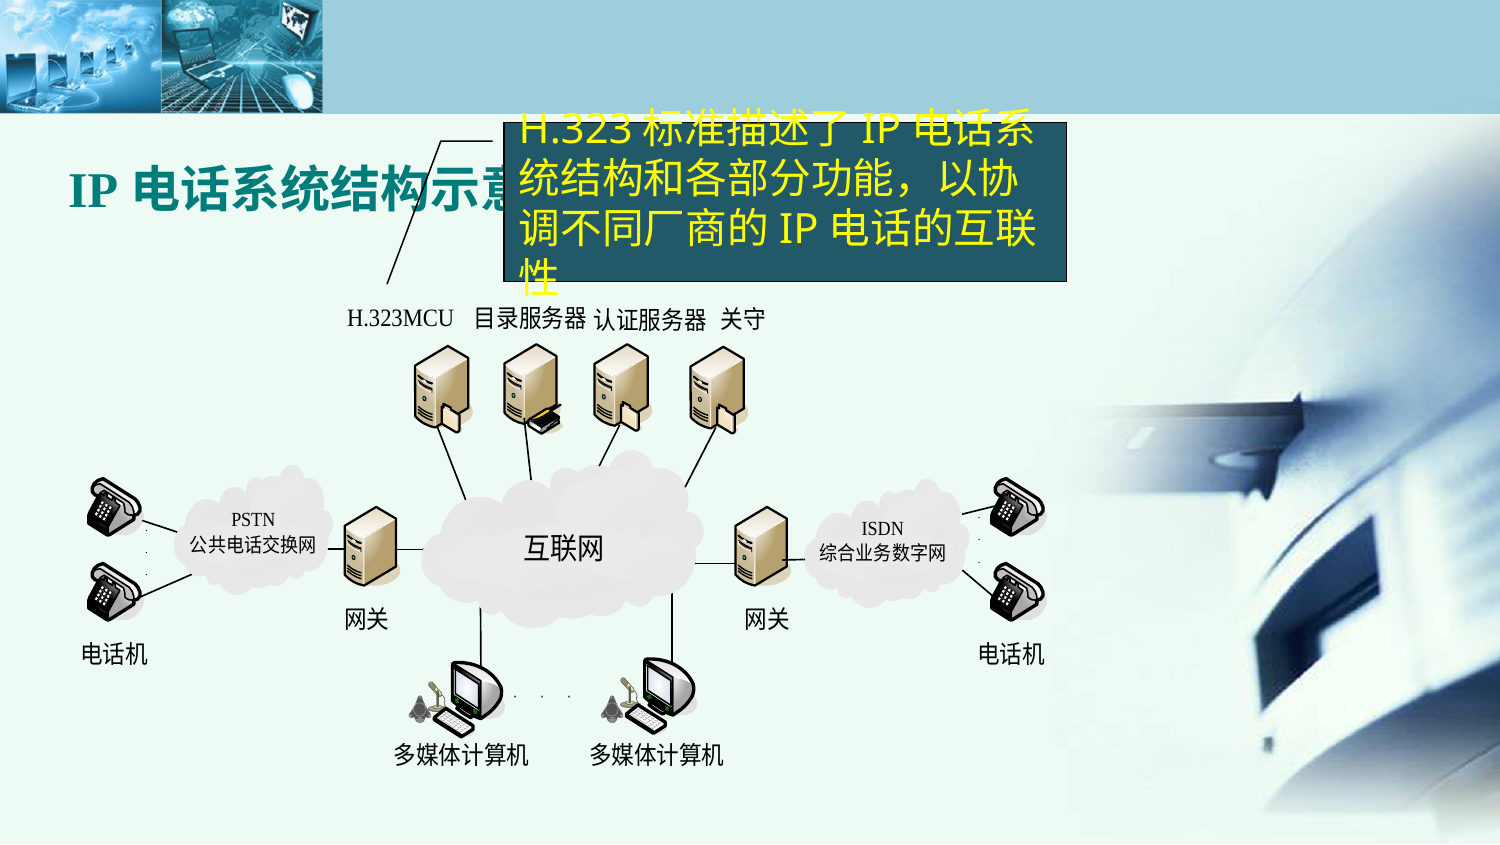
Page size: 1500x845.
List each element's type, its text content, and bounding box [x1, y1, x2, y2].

title IP电话系统结构示意图 [52, 117, 734, 259]
text_box H.323标准描述了IP电话系统结构和各部分功能，以协调不同厂商的IP电话的互联性 [503, 122, 1067, 282]
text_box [58, 282, 1067, 809]
picture [0, 1, 1500, 844]
